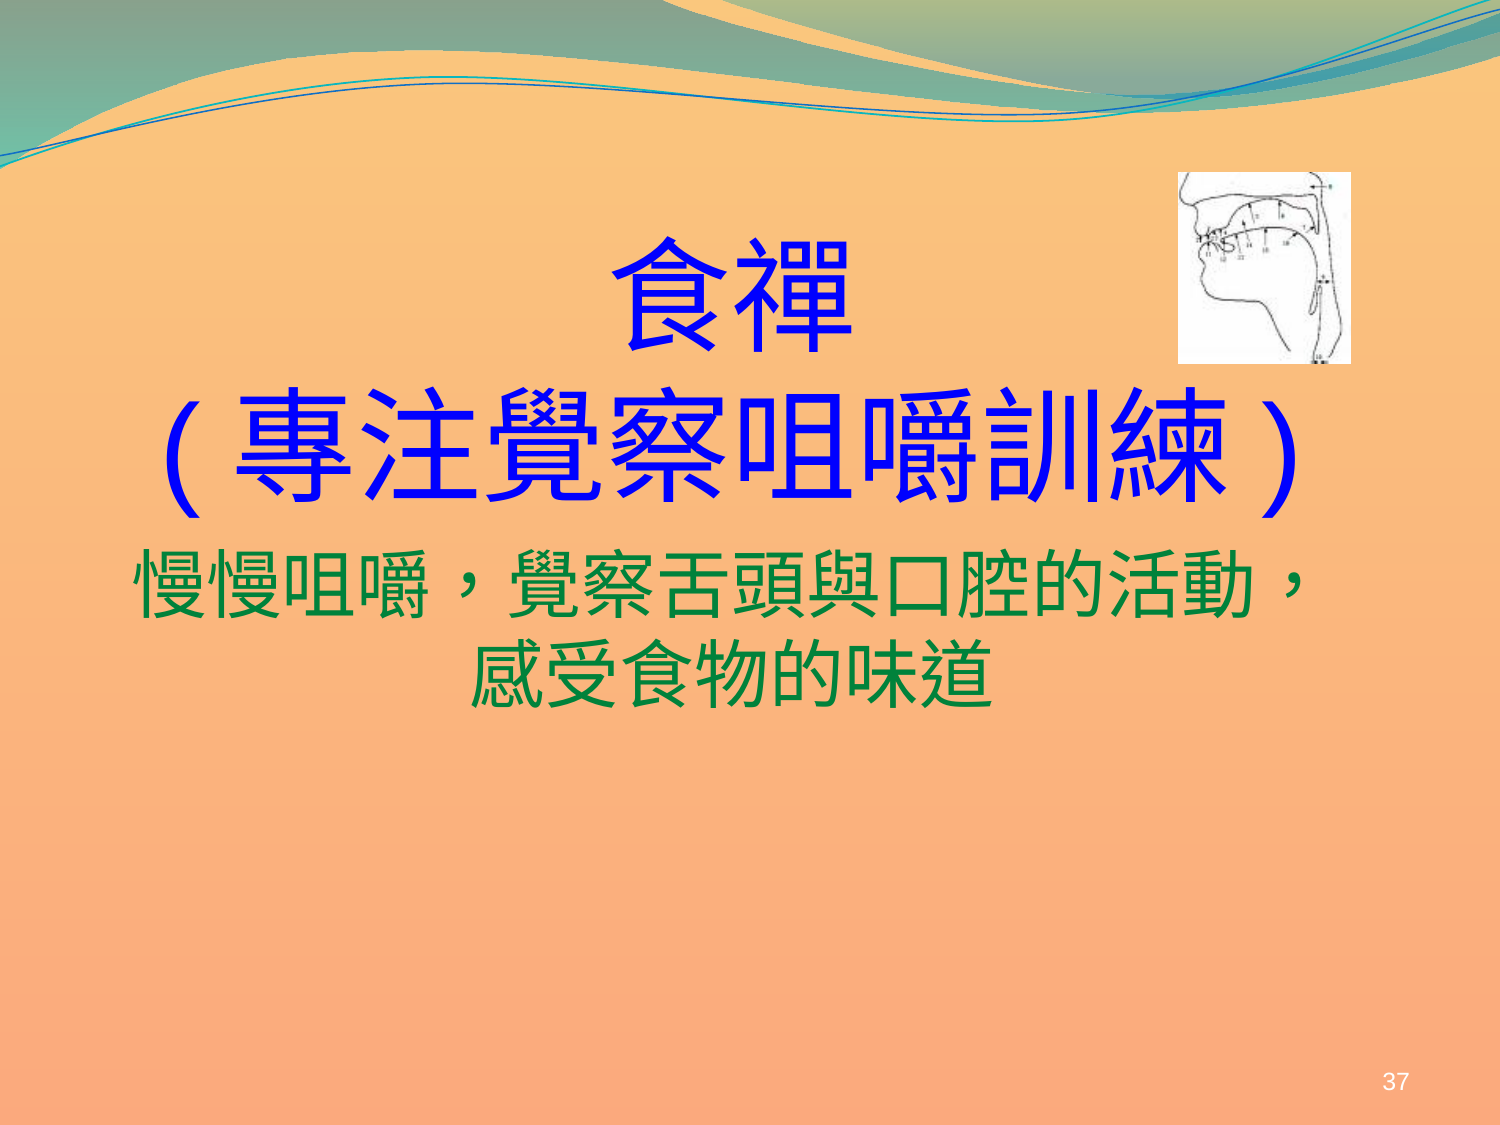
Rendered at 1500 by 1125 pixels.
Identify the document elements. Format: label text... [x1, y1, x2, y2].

subtitle 慢慢咀嚼，覺察舌頭與口腔的活動，感受食物的味道 [87, 529, 1376, 818]
title 食禪 (專注覺察咀嚼訓練) [87, 224, 1376, 525]
picture [1178, 172, 1351, 364]
subtitle 身念住 數息 [1172, 224, 1356, 375]
text_box 37 [1299, 1042, 1425, 1103]
